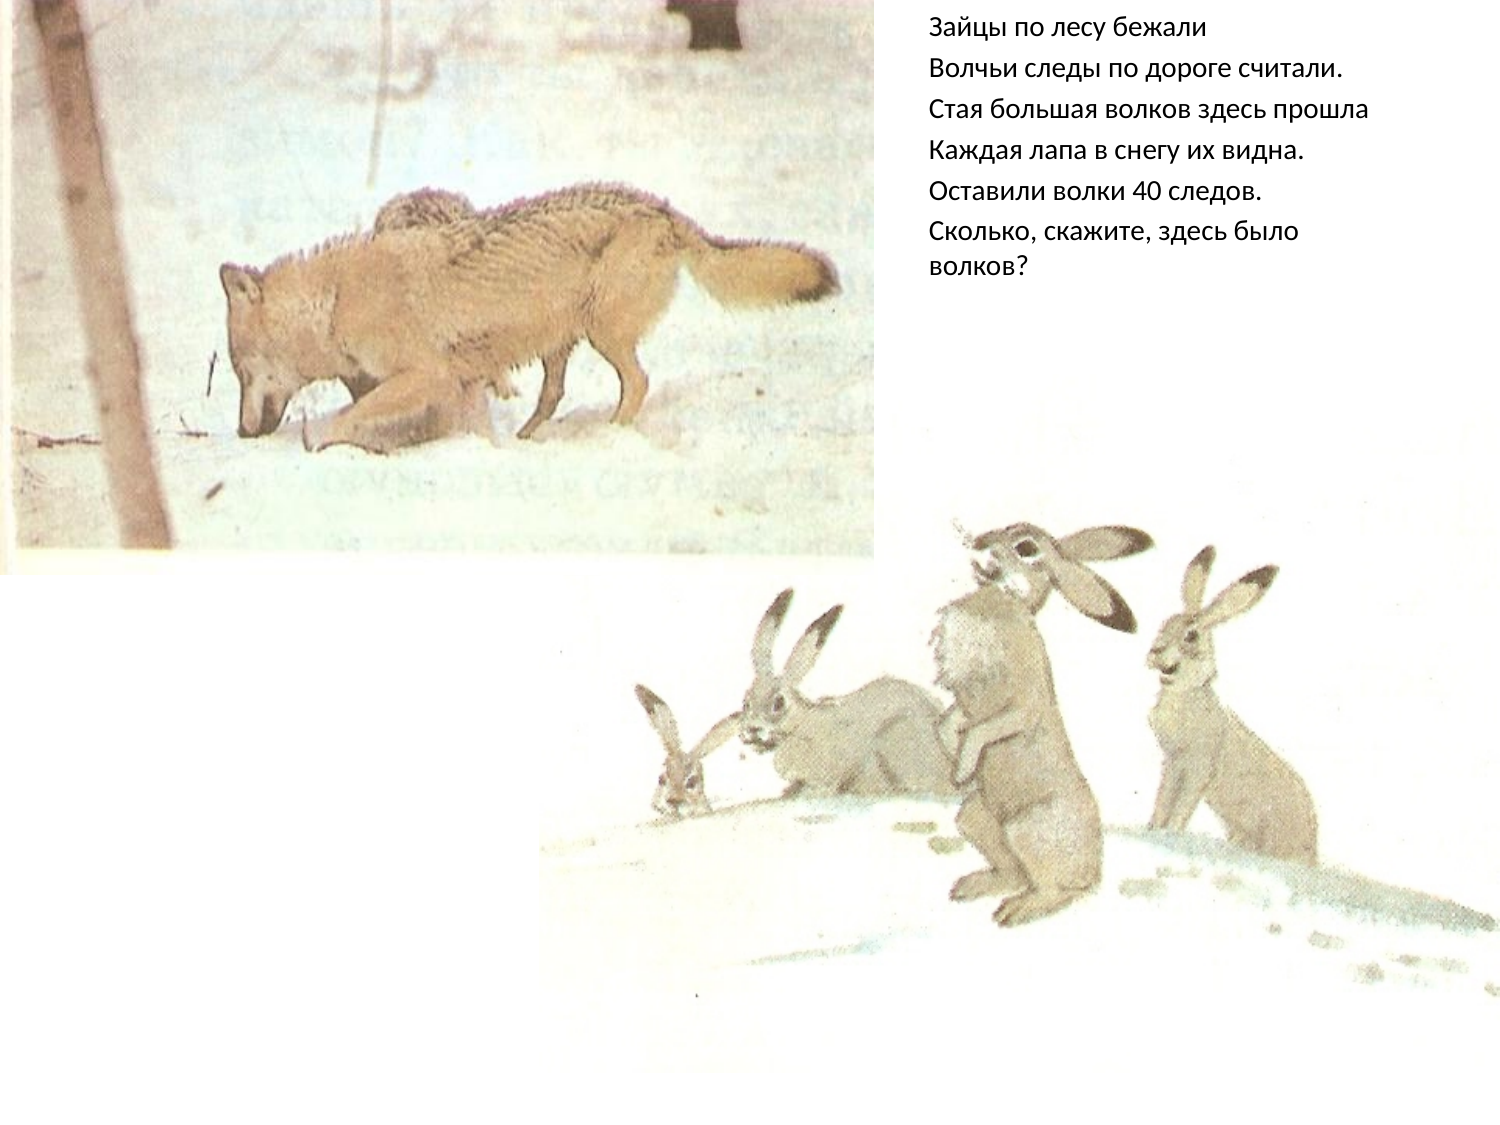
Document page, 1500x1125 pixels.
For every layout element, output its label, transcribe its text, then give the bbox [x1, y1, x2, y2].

picture [0, 0, 874, 575]
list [538, 374, 1500, 1073]
list Зайцы по лесу бежали Волчьи следы по дороге считали. Стая большая волков здесь прошла Каждая лапа в снегу их видна. Оставили волки 40 следов. Сколько, скажите, здесь было волков? [914, 0, 1402, 373]
